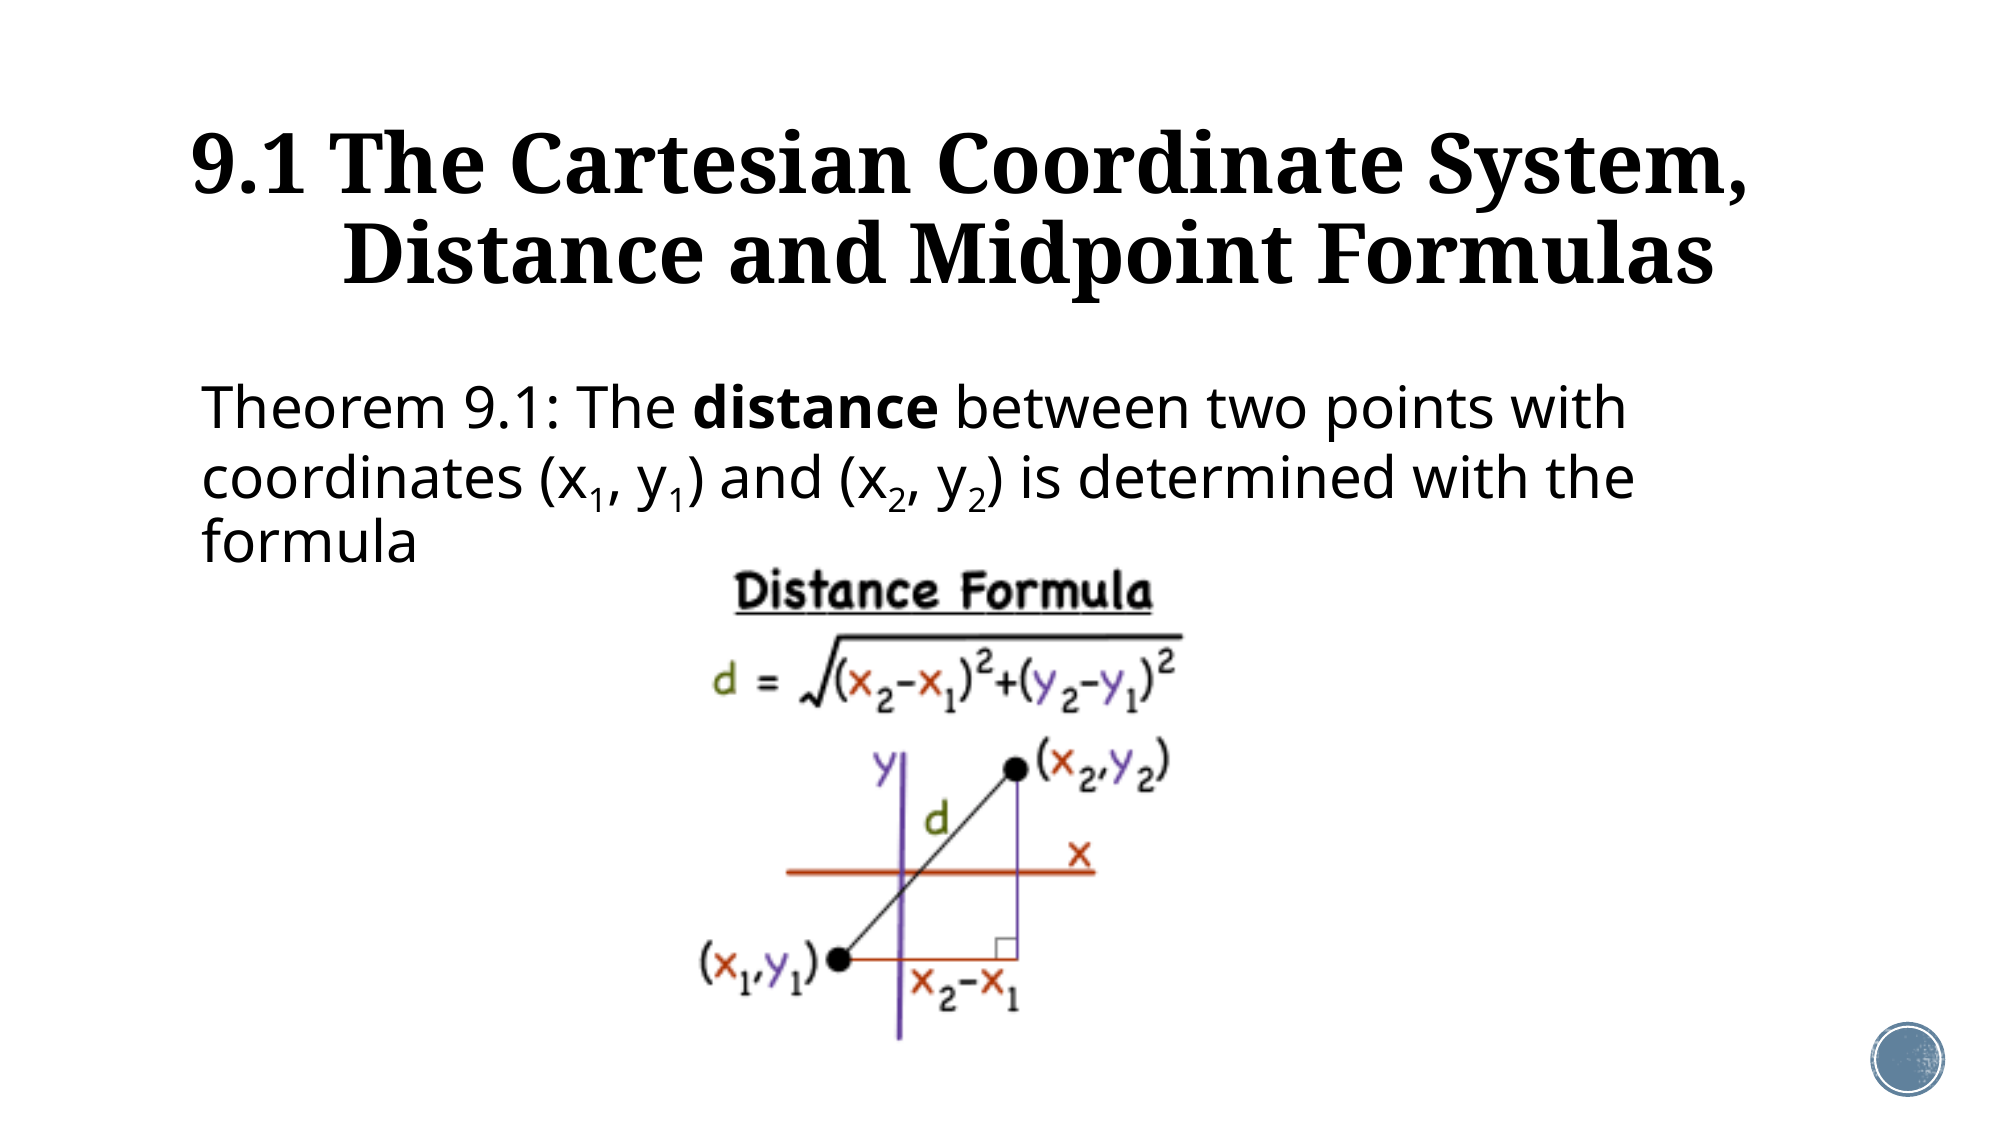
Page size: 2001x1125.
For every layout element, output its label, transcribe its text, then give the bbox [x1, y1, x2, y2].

picture [499, 547, 1392, 1049]
title 9.1 The Cartesian Coordinate System, Distance and Midpoint Formulas [175, 79, 1826, 344]
list Theorem 9.1: The distance between two points with coordinates (x1, y1) and (x2, y2) is determined with the formula [186, 370, 1837, 587]
